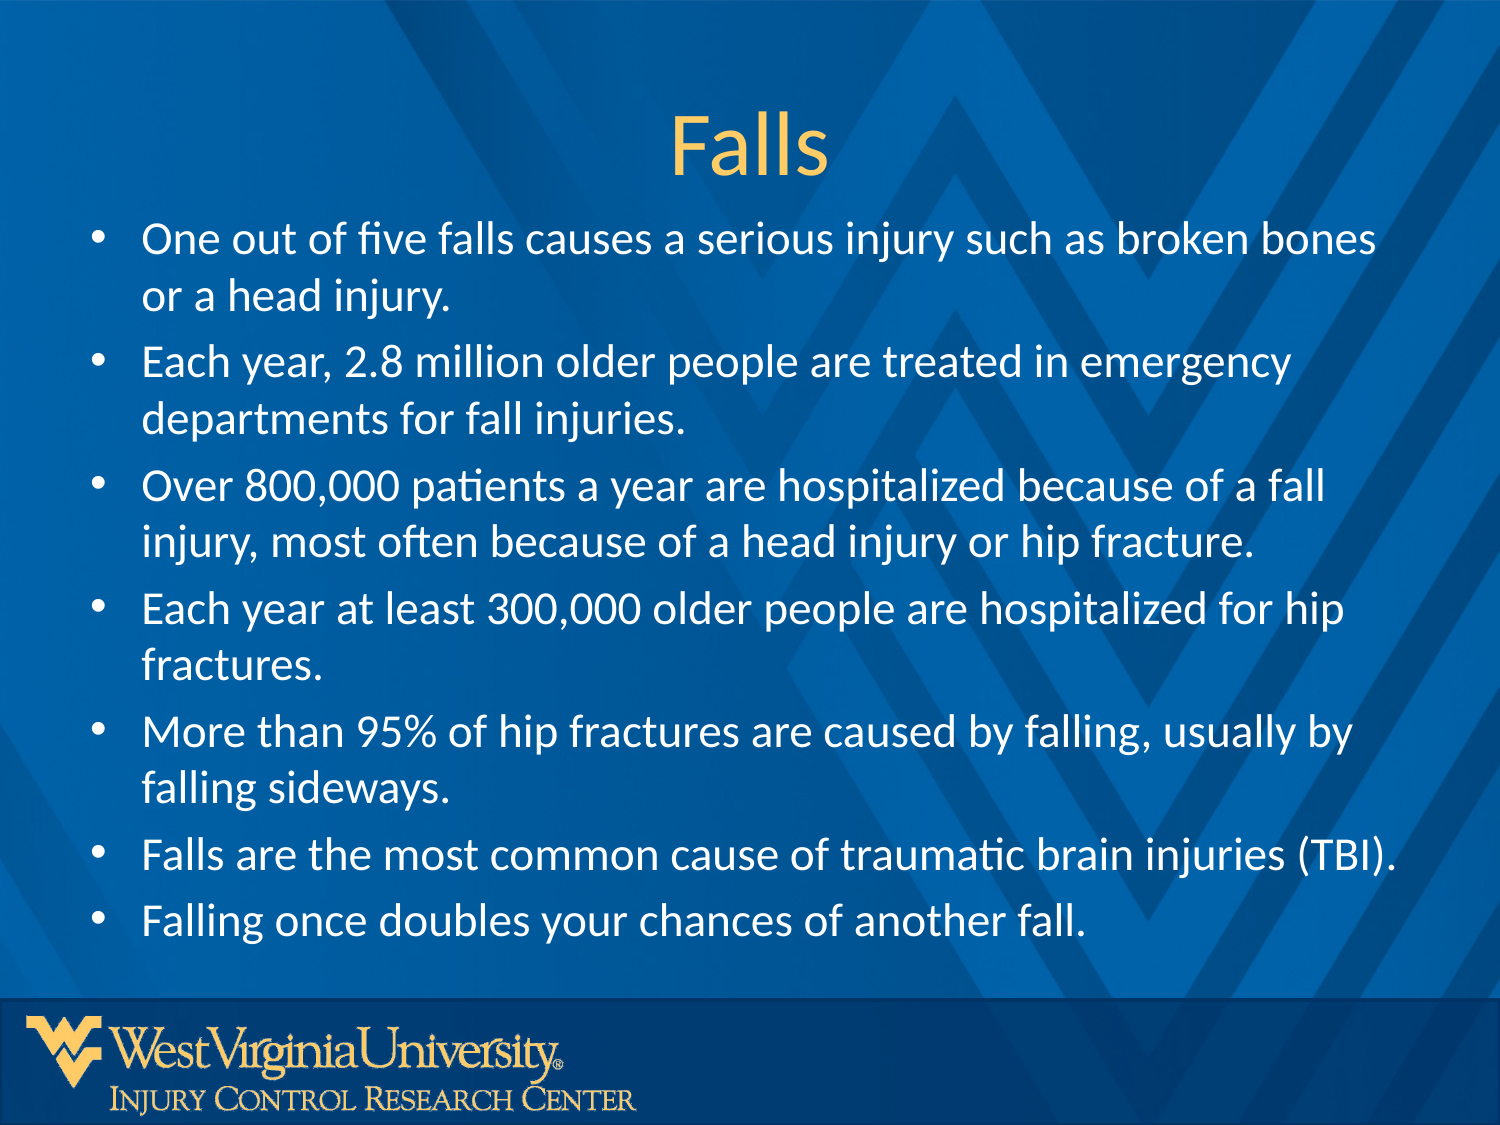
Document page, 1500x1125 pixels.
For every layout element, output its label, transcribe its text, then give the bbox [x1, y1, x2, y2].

picture [24, 1008, 638, 1125]
title Falls [75, 45, 1425, 200]
picture [0, 0, 1500, 998]
list One out of five falls causes a serious injury such as broken bones or a head injury. Each year, 2.8 million older people are treated in emergency departments for fall injuries. Over 800,000 patients a year are hospitalized because of a fall injury, most often because of a head injury or hip fracture. Each year at least 300,000 older people are hospitalized for hip fractures. More than 95% of hip fractures are caused by falling, usually by falling sideways. Falls are the most common cause of traumatic brain injuries (TBI). Falling once doubles your chances of another fall. [75, 200, 1425, 1018]
